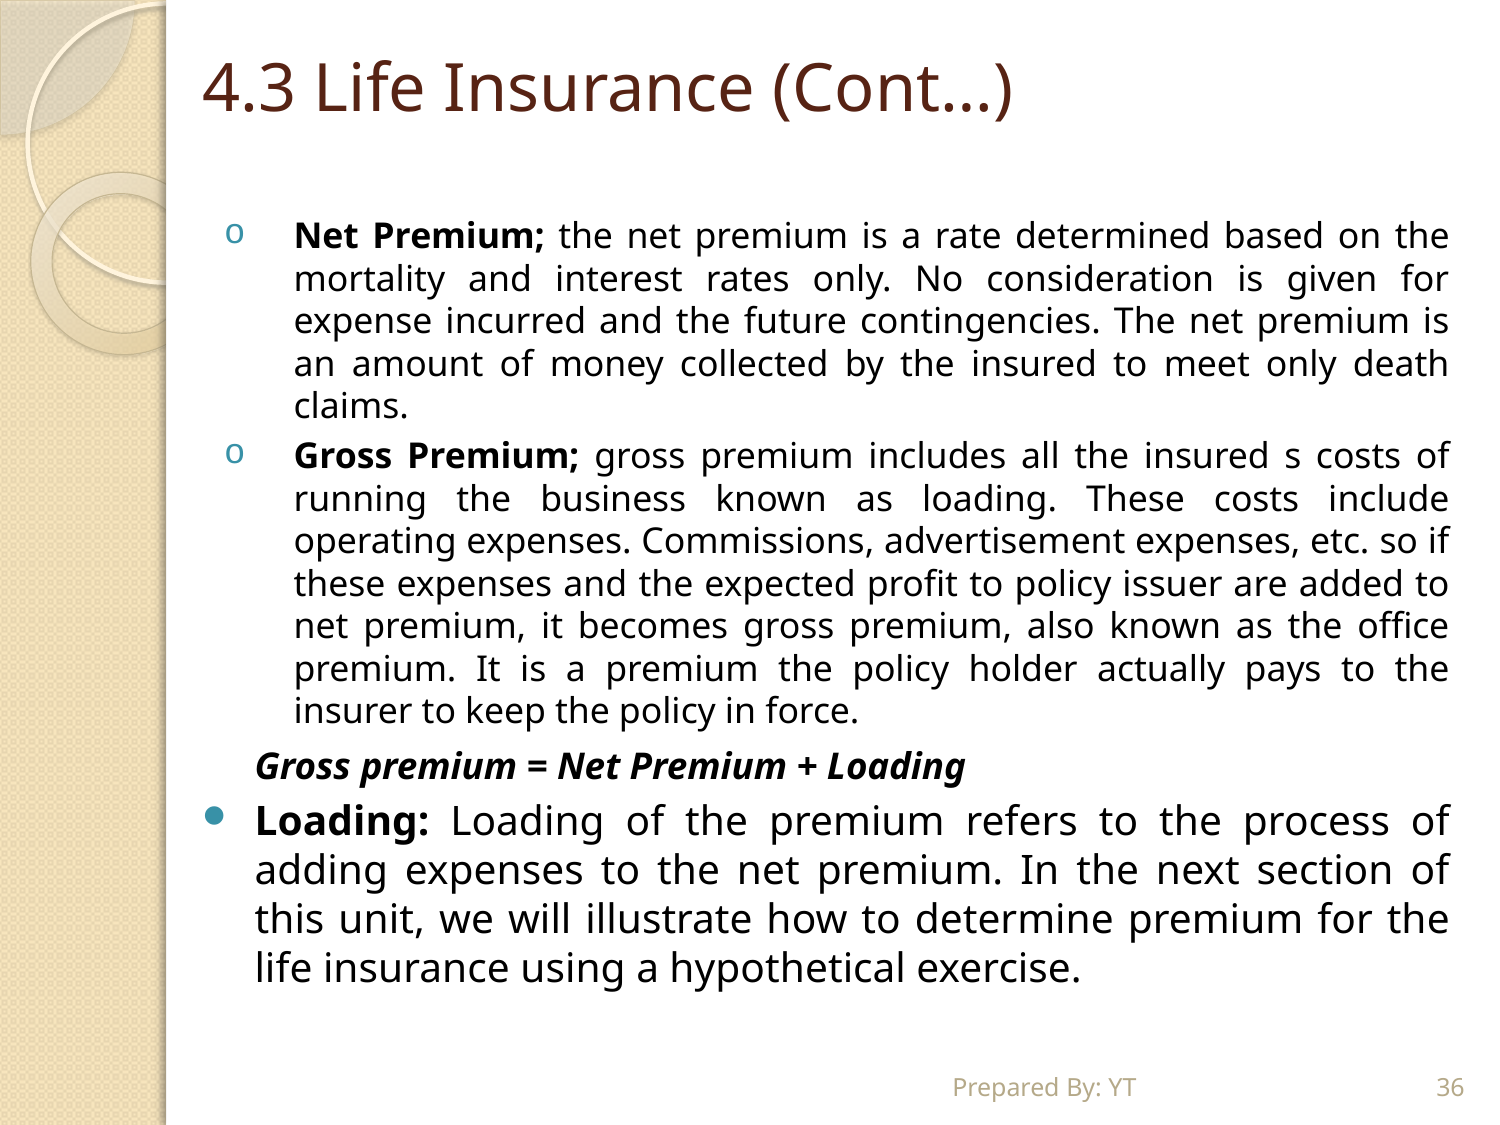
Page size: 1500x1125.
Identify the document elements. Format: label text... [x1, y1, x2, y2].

slide_number 36 [1413, 1034, 1488, 1113]
footer Prepared By: YT [937, 1034, 1413, 1113]
title 4.3 Life Insurance (Cont…) [187, 45, 1466, 125]
list Net Premium; the net premium is a rate determined based on the mortality and interest rates only. No consideration is given for expense incurred and the future contingencies. The net premium is an amount of money collected by the insured to meet only death claims. Gross Premium; gross premium includes all the insured s costs of running the business known as loading. These costs include operating expenses. Commissions, advertisement expenses, etc. so if these expenses and the expected profit to policy issuer are added to net premium, it becomes gross premium, also known as the office premium. It is a premium the policy holder actually pays to the insurer to keep the policy in force. Gross premium = Net Premium + Loading Loading: Loading of the premium refers to the process of adding expenses to the net premium. In the next section of this unit, we will illustrate how to determine premium for the life insurance using a hypothetical exercise. [187, 149, 1466, 1025]
